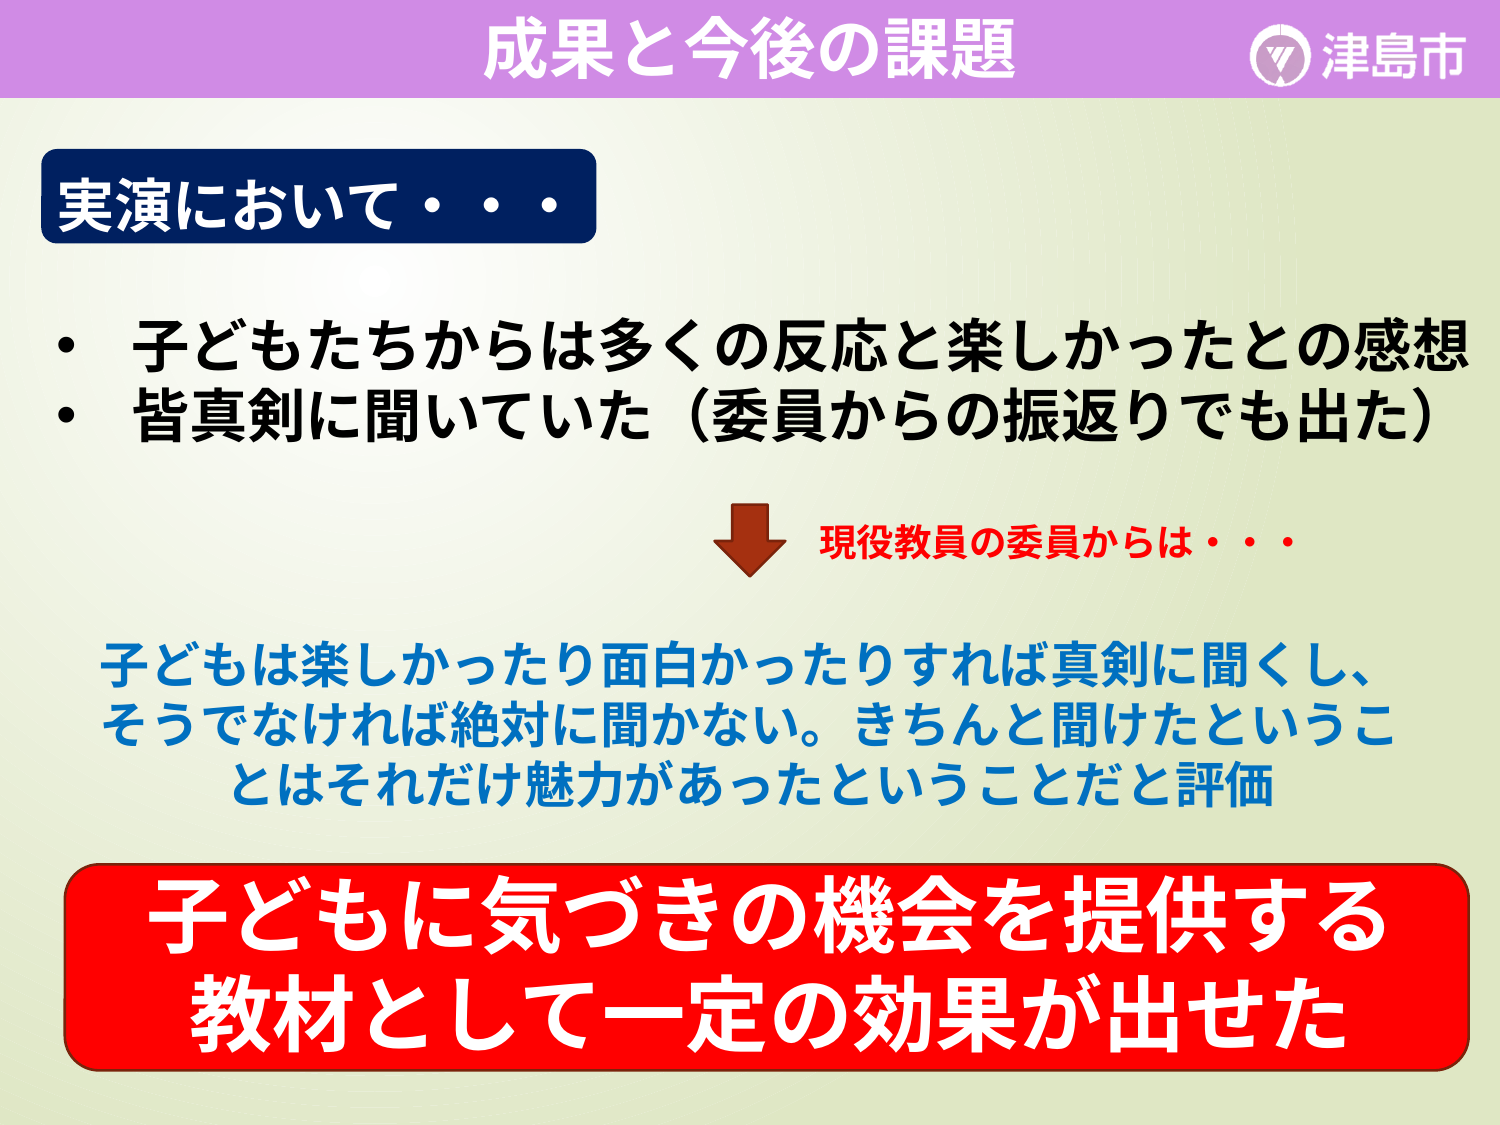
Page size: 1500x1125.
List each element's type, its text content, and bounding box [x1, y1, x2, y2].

text_box [63, 875, 72, 1060]
text_box 実演において・・・ 子どもたちからは多くの反応と楽しかったとの感想 皆真剣に聞いていた（委員からの振返りでも出た） [40, 120, 1500, 498]
text_box 子どもに気づきの機会を提供する 教材として一定の効果が出せた [72, 821, 1469, 1104]
text_box [713, 503, 784, 578]
text_box 子どもは楽しかったり面白かったりすれば真剣に聞くし、そうでなければ絶対に聞かない。きちんと聞けたということはそれだけ魅力があったということだと評価 [64, 582, 1436, 866]
picture [1245, 19, 1469, 90]
text_box 現役教員の委員からは・・・ [784, 506, 1342, 578]
text_box 成果と今後の課題 [0, 0, 1500, 99]
